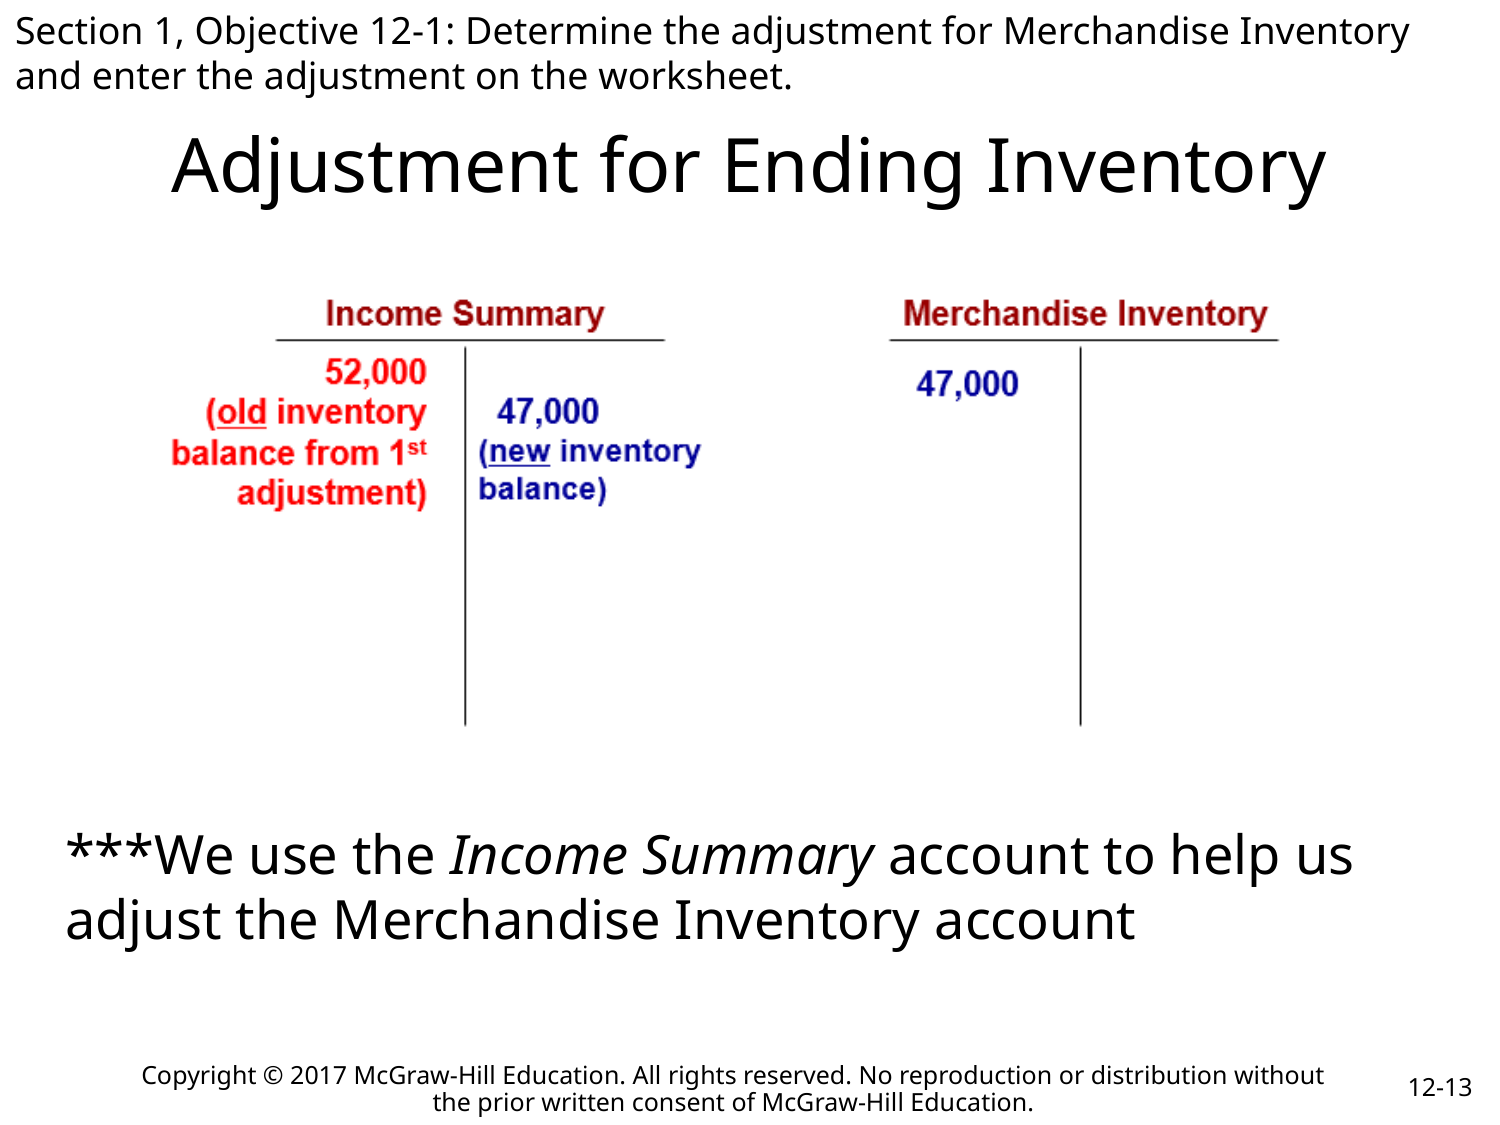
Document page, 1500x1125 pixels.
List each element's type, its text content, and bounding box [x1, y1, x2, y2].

picture [145, 233, 1350, 775]
title Adjustment for Ending Inventory [45, 99, 1454, 225]
list Section 1, Objective 12-1: Determine the adjustment for Merchandise Inventory and enter the adjustment on the worksheet. [0, 0, 1500, 100]
list ***We use the Income Summary account to help us adjust the Merchandise Inventory account [50, 812, 1450, 1013]
